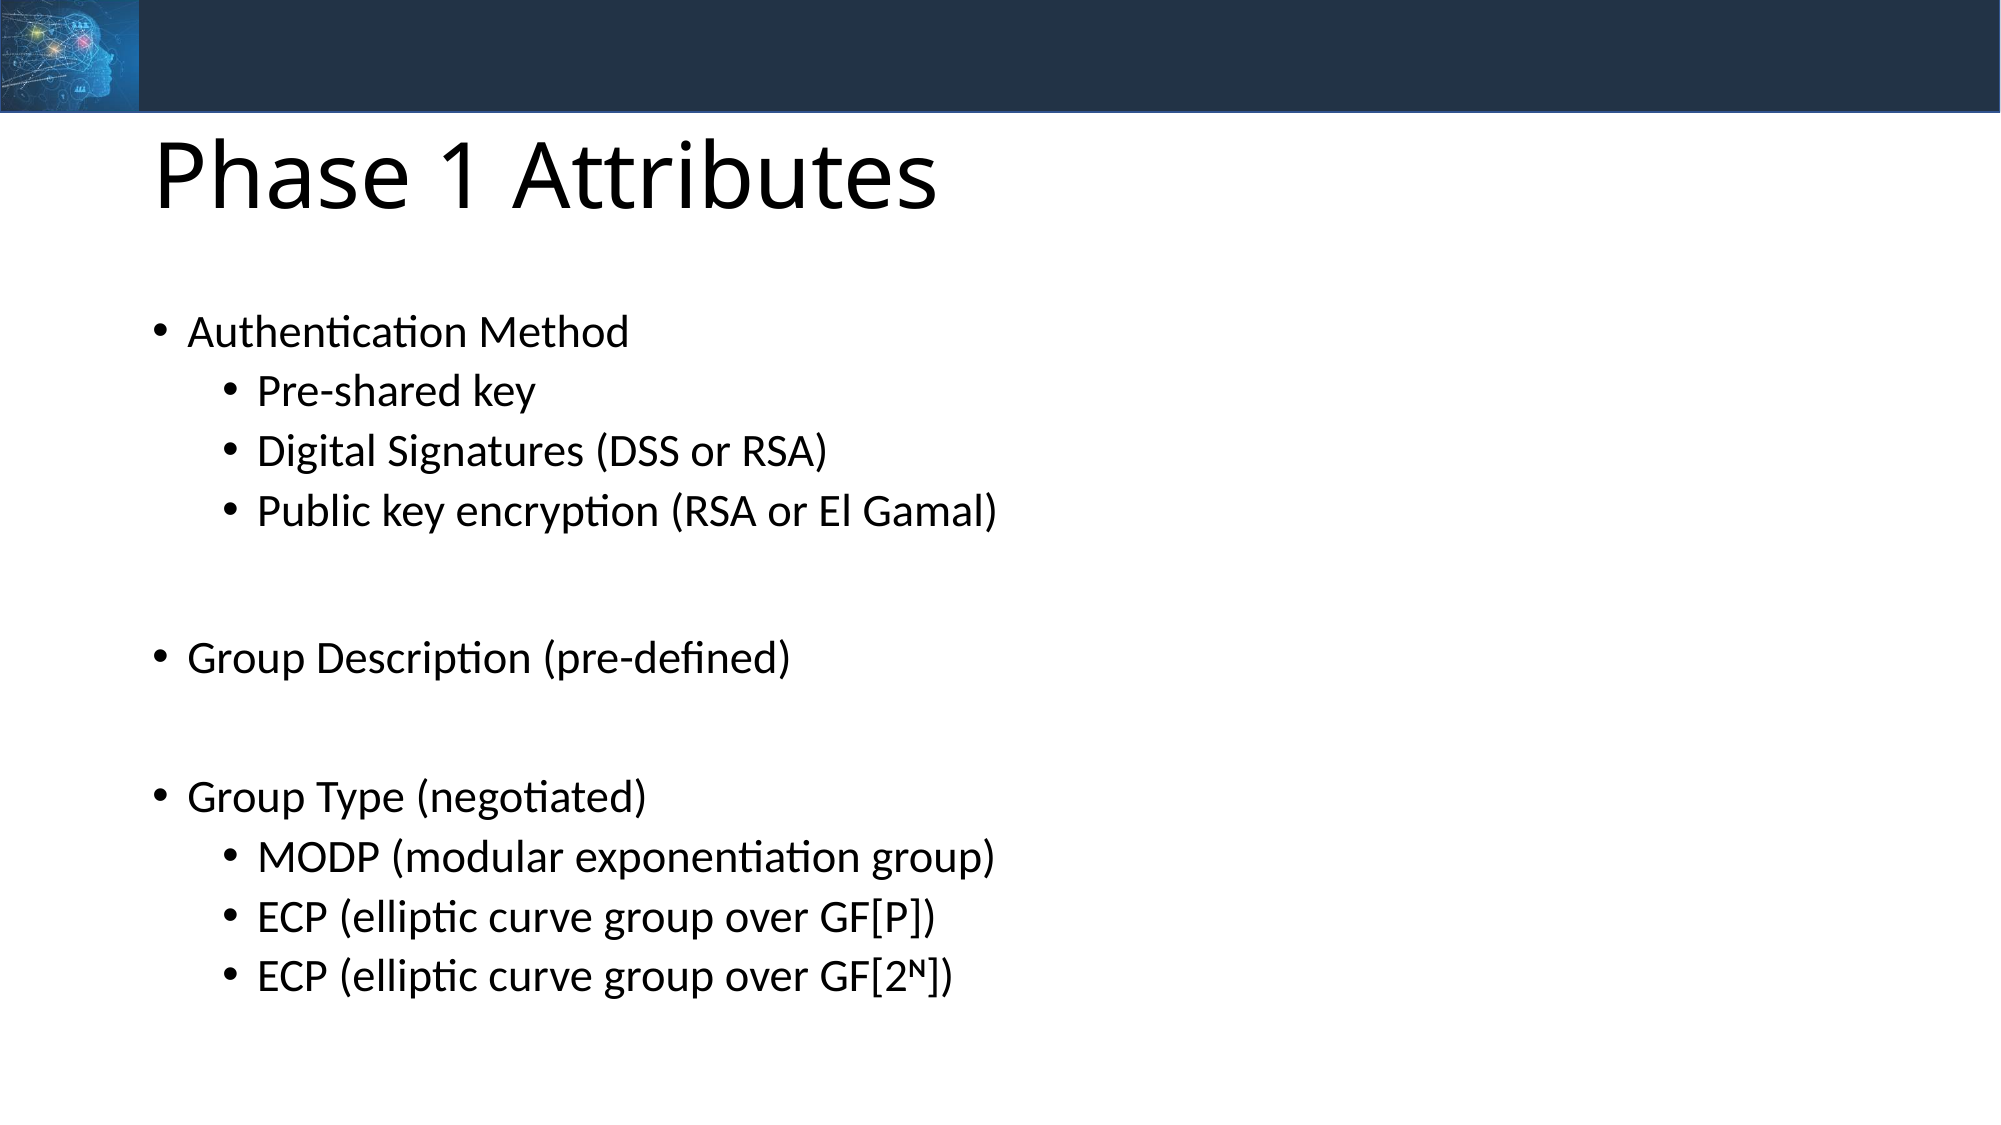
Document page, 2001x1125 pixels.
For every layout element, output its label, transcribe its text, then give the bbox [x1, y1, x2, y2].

title Phase 1 Attributes [150, 76, 1876, 267]
picture [2, 0, 139, 111]
list Authentication Method Pre-shared key Digital Signatures (DSS or RSA) Public key encryption (RSA or El Gamal) Group Description (pre-defined) Group Type (negotiated) MODP (modular exponentiation group) ECP (elliptic curve group over GF[P]) ECP (elliptic curve group over GF[2N]) [137, 299, 1863, 1014]
